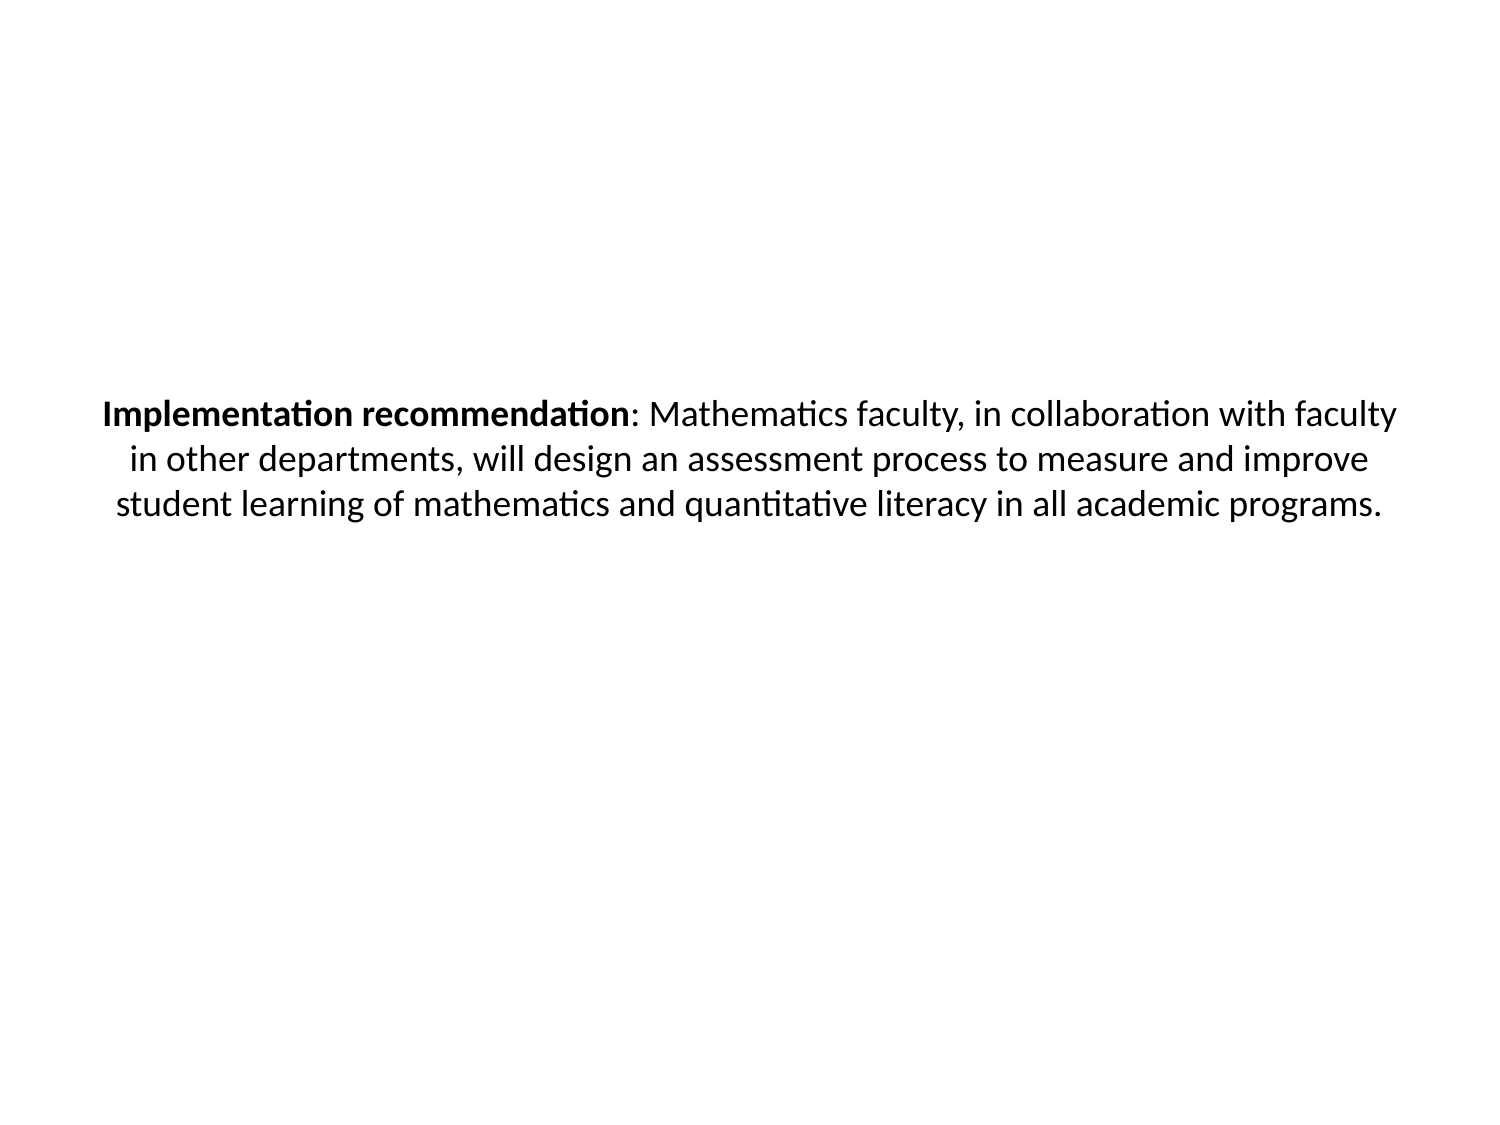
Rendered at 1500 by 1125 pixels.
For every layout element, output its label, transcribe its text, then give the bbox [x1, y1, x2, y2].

title Implementation recommendation: Mathematics faculty, in collaboration with faculty in other departments, will design an assessment process to measure and improve student learning of mathematics and quantitative literacy in all academic programs. [75, 362, 1425, 550]
